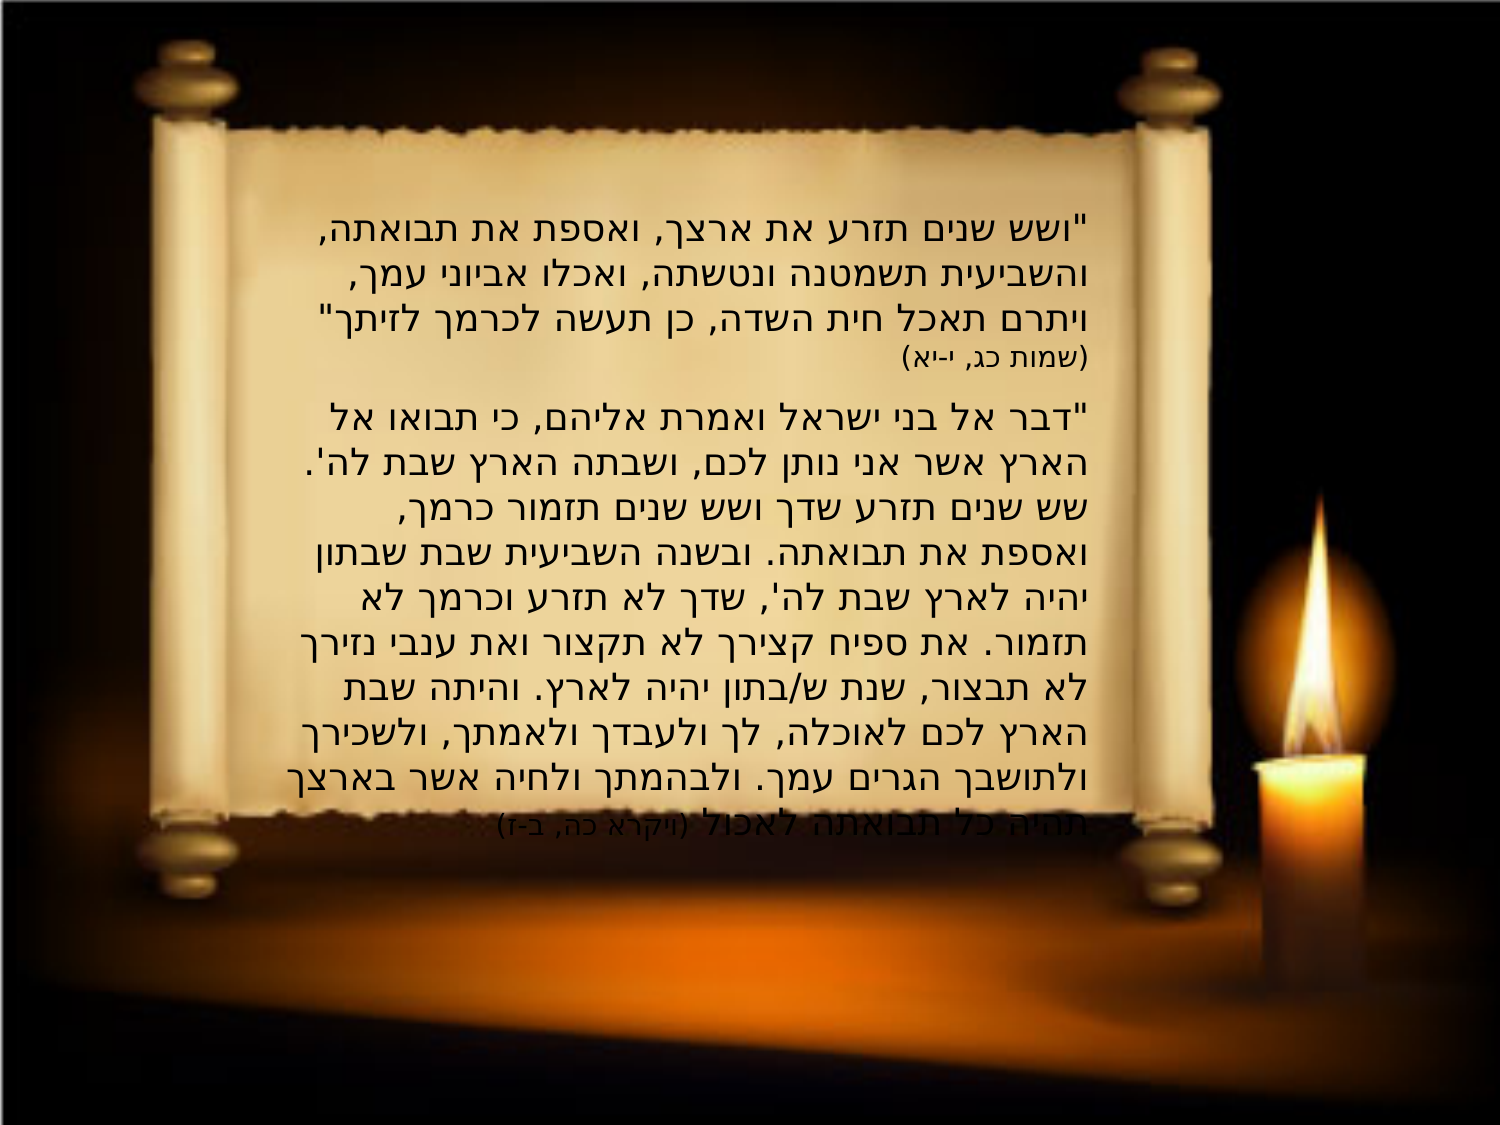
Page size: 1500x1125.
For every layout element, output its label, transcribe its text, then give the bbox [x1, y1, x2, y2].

picture [0, 0, 1500, 1125]
text_box "ושש שנים תזרע את ארצך, ואספת את תבואתה, והשביעית תשמטנה ונטשתה, ואכלו אביוני עמך, ויתרם תאכל חית השדה, כן תעשה לכרמך לזיתך" (שמות כג, י-יא) [265, 196, 1105, 381]
text_box "דבר אל בני ישראל ואמרת אליהם, כי תבואו אל הארץ אשר אני נותן לכם, ושבתה הארץ שבת לה'. שש שנים תזרע שדך ושש שנים תזמור כרמך, ואספת את תבואתה. ובשנה השביעית שבת שבתון יהיה לארץ שבת לה', שדך לא תזרע וכרמך לא תזמור. את ספיח קצירך לא תקצור ואת ענבי נזירך לא תבצור, שנת ש/בתון יהיה לארץ. והיתה שבת הארץ לכם לאוכלה, לך ולעבדך ולאמתך, ולשכירך ולתושבך הגרים עמך. ולבהמתך ולחיה אשר בארצך תהיה כל תבואתה לאכול (ויקרא כה, ב-ז) [265, 385, 1105, 850]
